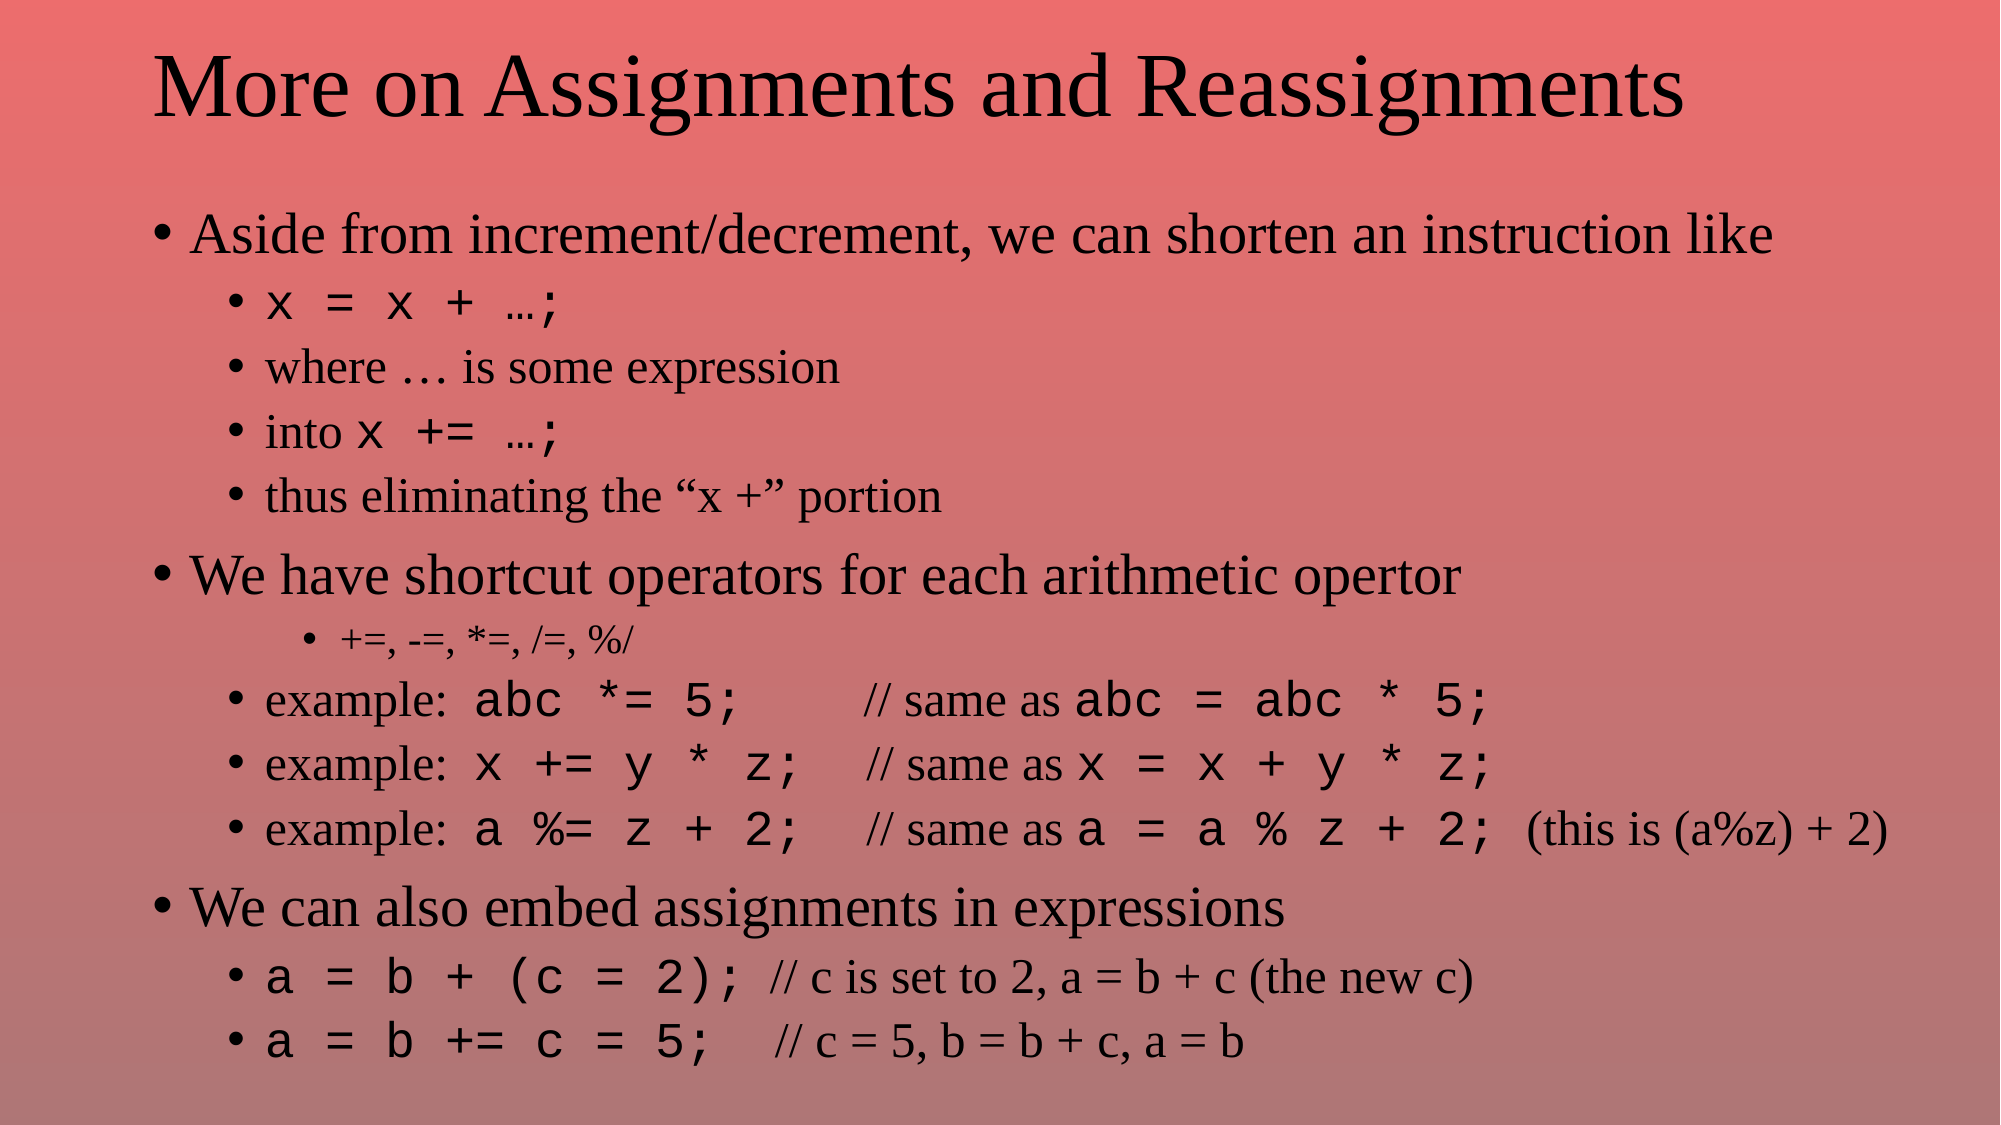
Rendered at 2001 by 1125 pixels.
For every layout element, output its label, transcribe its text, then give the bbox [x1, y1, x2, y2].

title More on Assignments and Reassignments [137, 0, 1863, 195]
list Aside from increment/decrement, we can shorten an instruction like x = x + …; where … is some expression into x += …; thus eliminating the “x +” portion We have shortcut operators for each arithmetic opertor +=, -=, *=, /=, %/ example: abc *= 5; // same as abc = abc * 5; example: x += y * z; // same as x = x + y * z; example: a %= z + 2; // same as a = a % z + 2; (this is (a%z) + 2) We can also embed assignments in expressions a = b + (c = 2); // c is set to 2, a = b + c (the new c) a = b += c = 5; // c = 5, b = b + c, a = b [137, 195, 1935, 1125]
